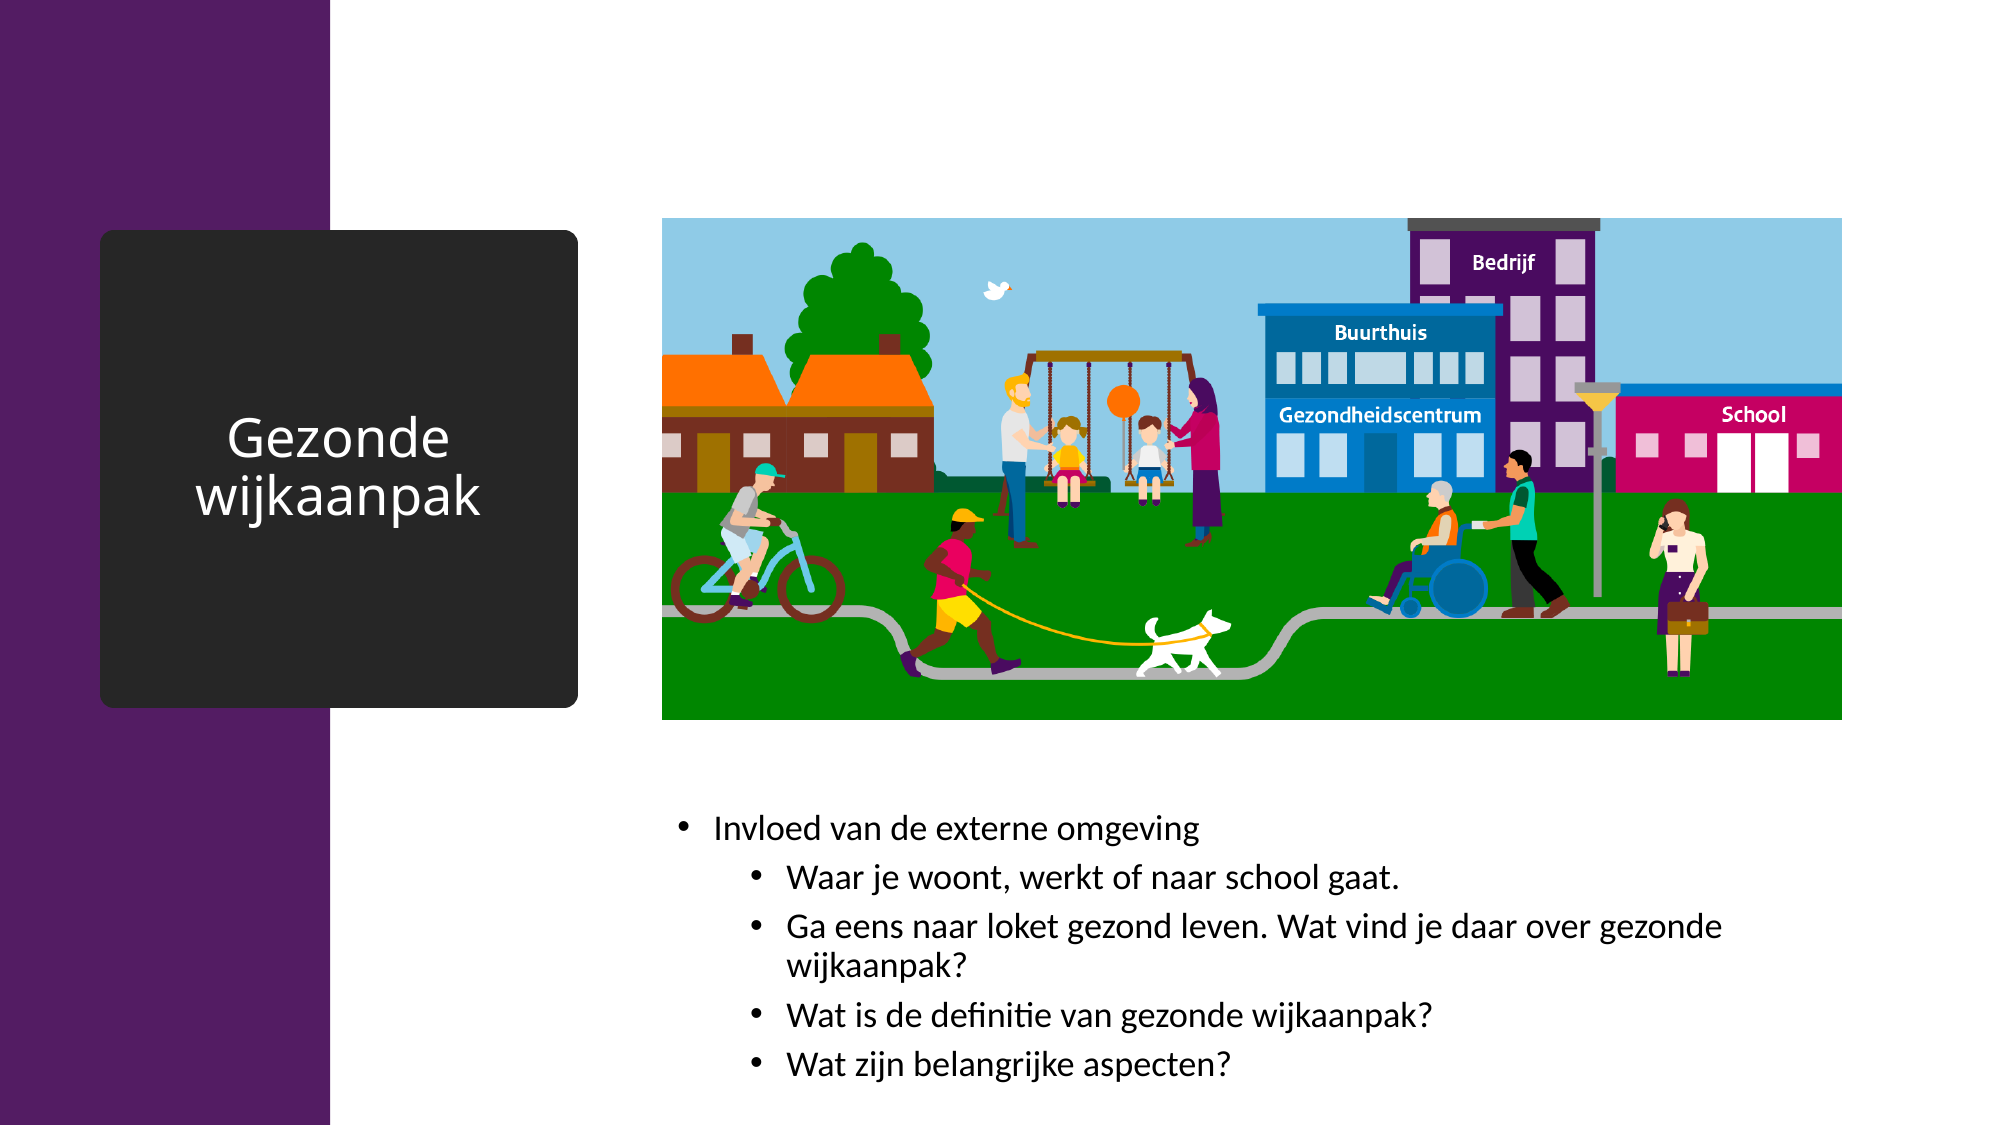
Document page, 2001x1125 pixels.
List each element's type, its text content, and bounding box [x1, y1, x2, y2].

text_box [0, 0, 331, 1125]
picture [662, 218, 1842, 720]
title Gezonde wijkaanpak [113, 243, 564, 694]
list Invloed van de externe omgeving Waar je woont, werkt of naar school gaat. Ga eens naar loket gezond leven. Wat vind je daar over gezonde wijkaanpak? Wat is de definitie van gezonde wijkaanpak? Wat zijn belangrijke aspecten? [662, 801, 1842, 1093]
